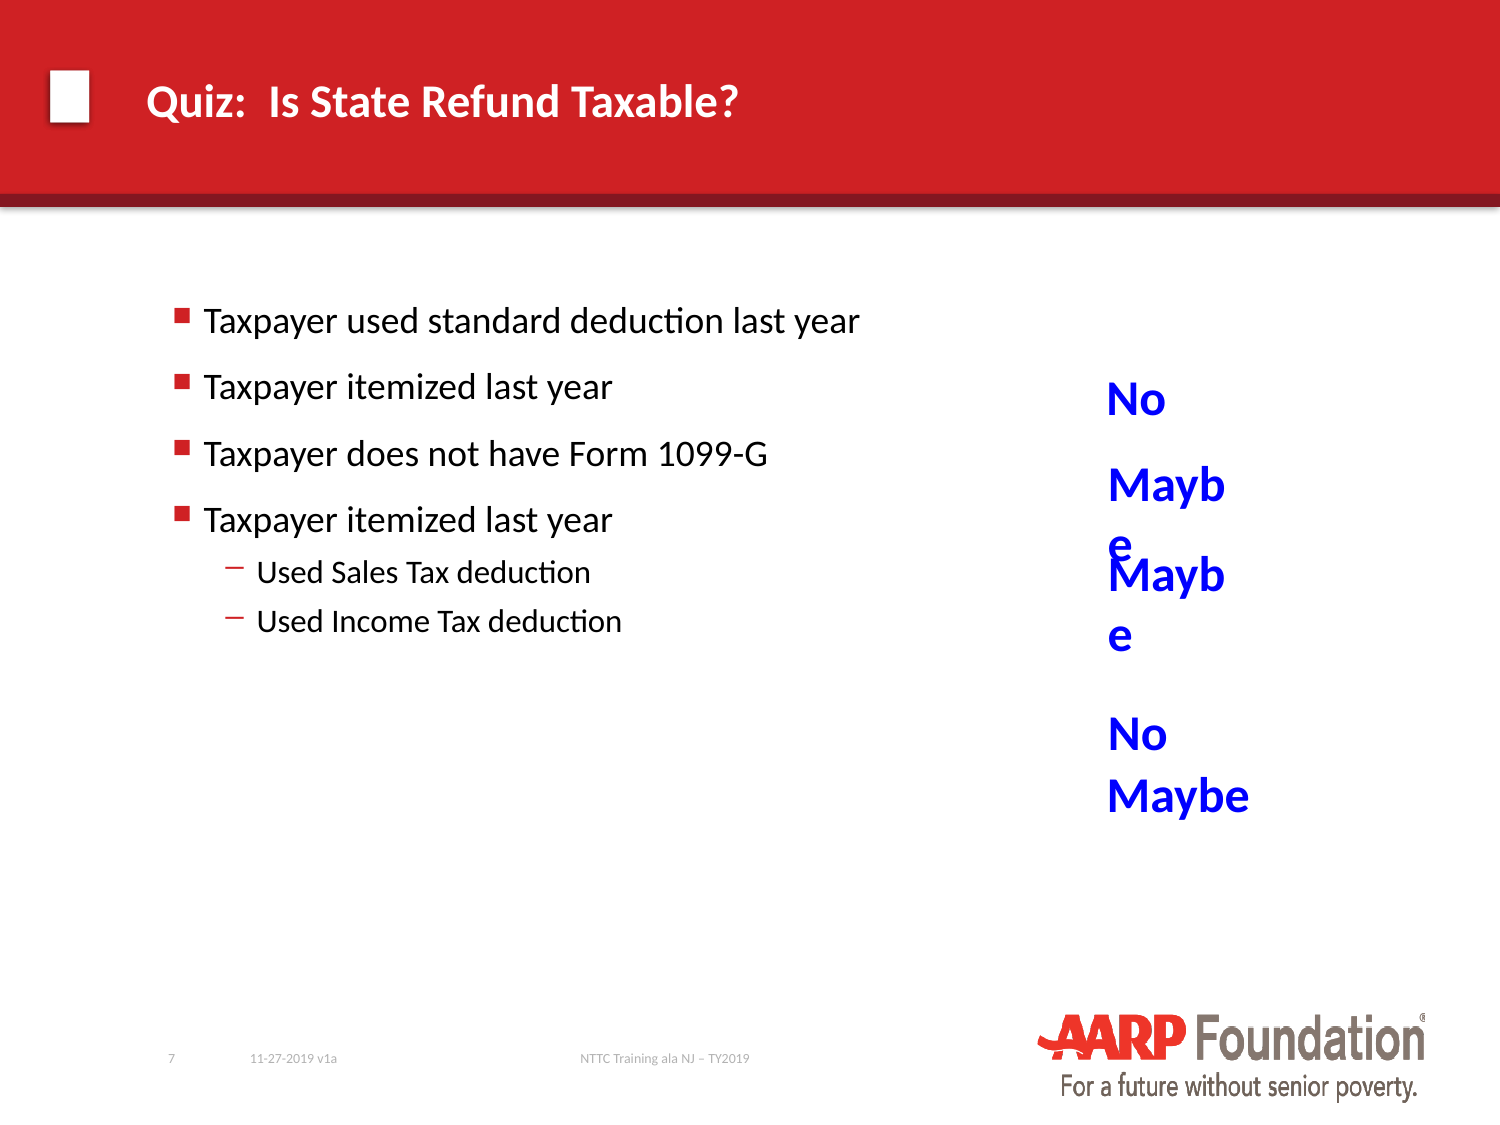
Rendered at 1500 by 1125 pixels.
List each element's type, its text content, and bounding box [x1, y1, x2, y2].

text_box Maybe [1092, 533, 1260, 669]
slide_number 7 [75, 1027, 191, 1088]
text_box No [1091, 358, 1285, 433]
text_box No [1093, 692, 1188, 755]
text_box Maybe [1092, 444, 1263, 580]
text_box Maybe [1091, 755, 1285, 831]
footer NTTC Training ala NJ – TY2019 [427, 1027, 903, 1088]
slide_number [234, 1027, 399, 1088]
title Quiz: Is State Refund Taxable? [131, 4, 1331, 193]
list Taxpayer used standard deduction last year Taxpayer itemized last year Taxpayer does not have Form 1099-G Taxpayer itemized last year Used Sales Tax deduction Used Income Tax deduction [157, 288, 1358, 949]
